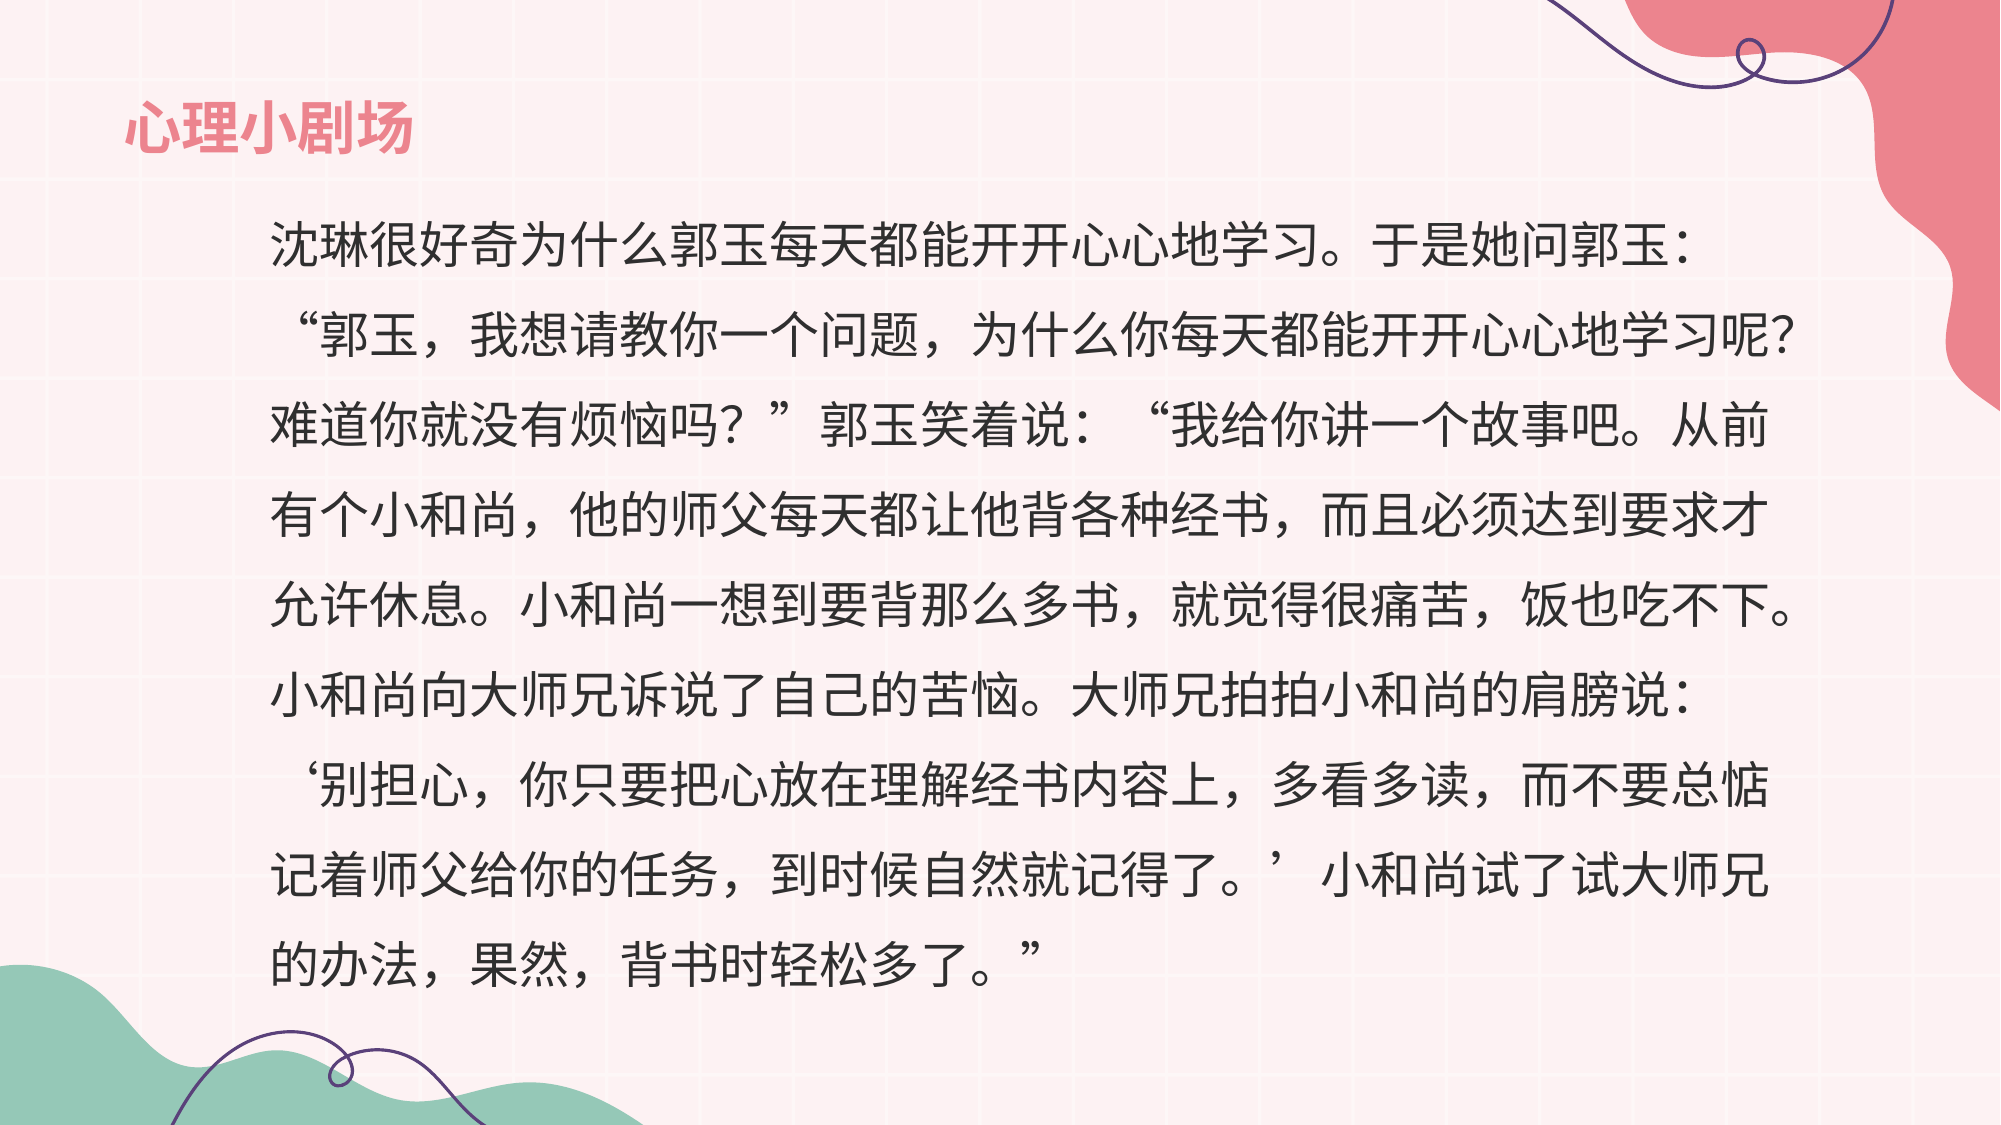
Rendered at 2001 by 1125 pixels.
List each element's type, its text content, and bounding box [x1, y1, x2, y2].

title 心理小剧场 [108, 21, 1890, 169]
text_box 沈琳很好奇为什么郭玉每天都能开开心心地学习。于是她问郭玉：“郭玉，我想请教你一个问题，为什么你每天都能开开心心地学习呢？难道你就没有烦恼吗？”郭玉笑着说：“我给你讲一个故事吧。从前有个小和尚，他的师父每天都让他背各种经书，而且必须达到要求才允许休息。小和尚一想到要背那么多书，就觉得很痛苦，饭也吃不下。小和尚向大师兄诉说了自己的苦恼。大师兄拍拍小和尚的肩膀说：‘别担心，你只要把心放在理解经书内容上，多看多读，而不要总惦记着师父给你的任务，到时候自然就记得了。’小和尚试了试大师兄的办法，果然，背书时轻松多了。” [254, 175, 1789, 1001]
